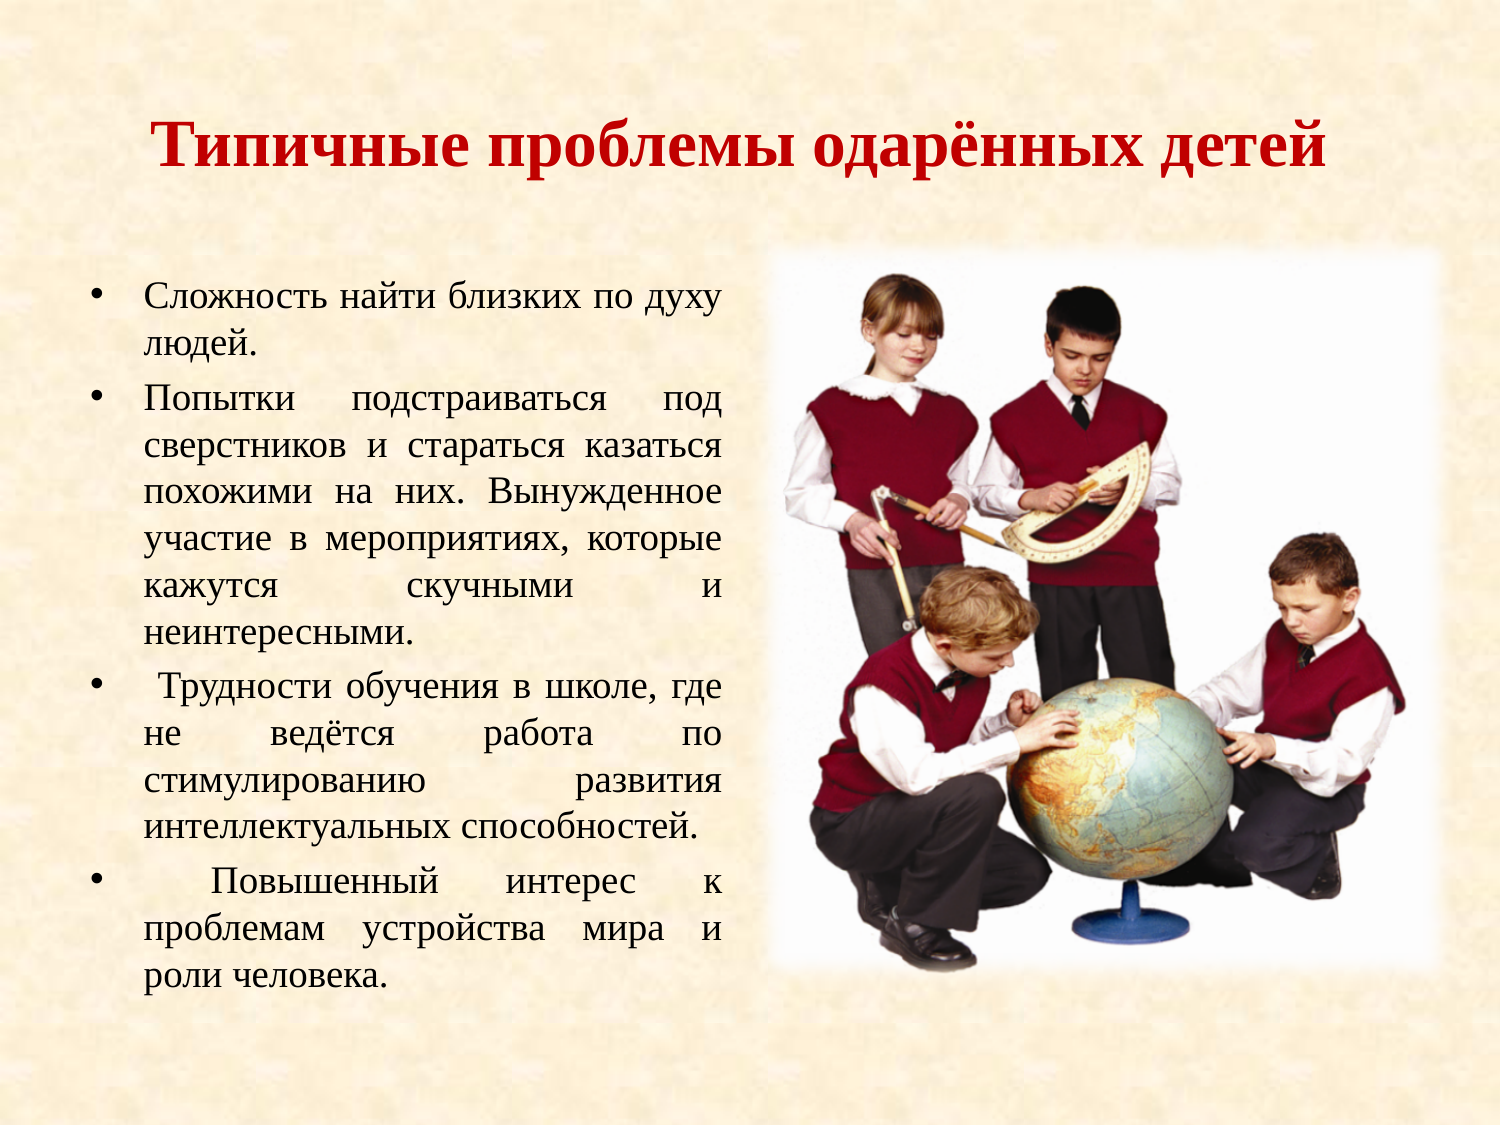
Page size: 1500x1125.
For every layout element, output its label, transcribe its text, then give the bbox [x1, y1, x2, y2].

picture [0, 0, 1500, 1125]
list Сложность найти близких по духу людей. Попытки подстраиваться под сверстников и стараться казаться похожими на них. Вынужденное участие в мероприятиях, которые кажутся скучными и неинтересными. Трудности обучения в школе, где не ведётся работа по стимулированию развития интеллектуальных способностей. Повышенный интерес к проблемам устройства мира и роли человека. [75, 262, 738, 1005]
title Типичные проблемы одарённых детей [64, 90, 1415, 278]
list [749, 231, 1458, 988]
